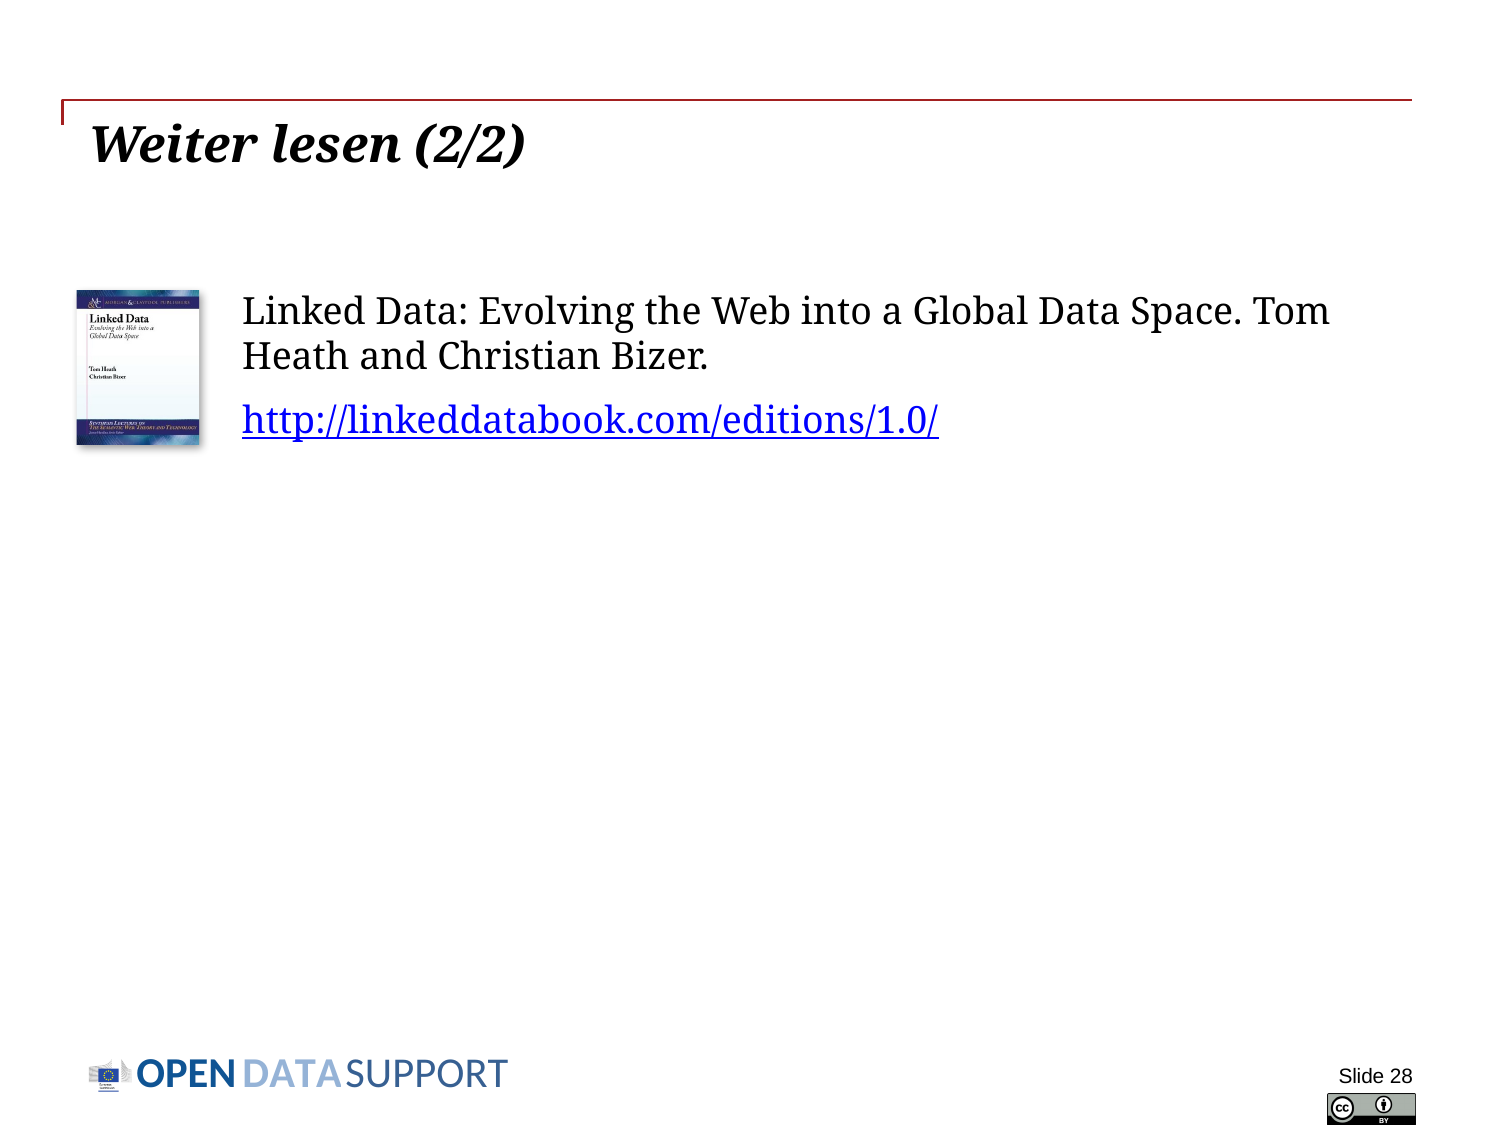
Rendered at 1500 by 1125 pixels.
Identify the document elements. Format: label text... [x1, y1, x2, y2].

list Linked Data: Evolving the Web into a Global Data Space. Tom Heath and Christian Bizer. http://linkeddatabook.com/editions/1.0/ [242, 287, 1413, 1013]
title Weiter lesen (2/2) [88, 112, 1413, 263]
picture [76, 290, 200, 445]
slide_number Slide 28 [1162, 1062, 1413, 1088]
picture [1327, 1093, 1416, 1125]
